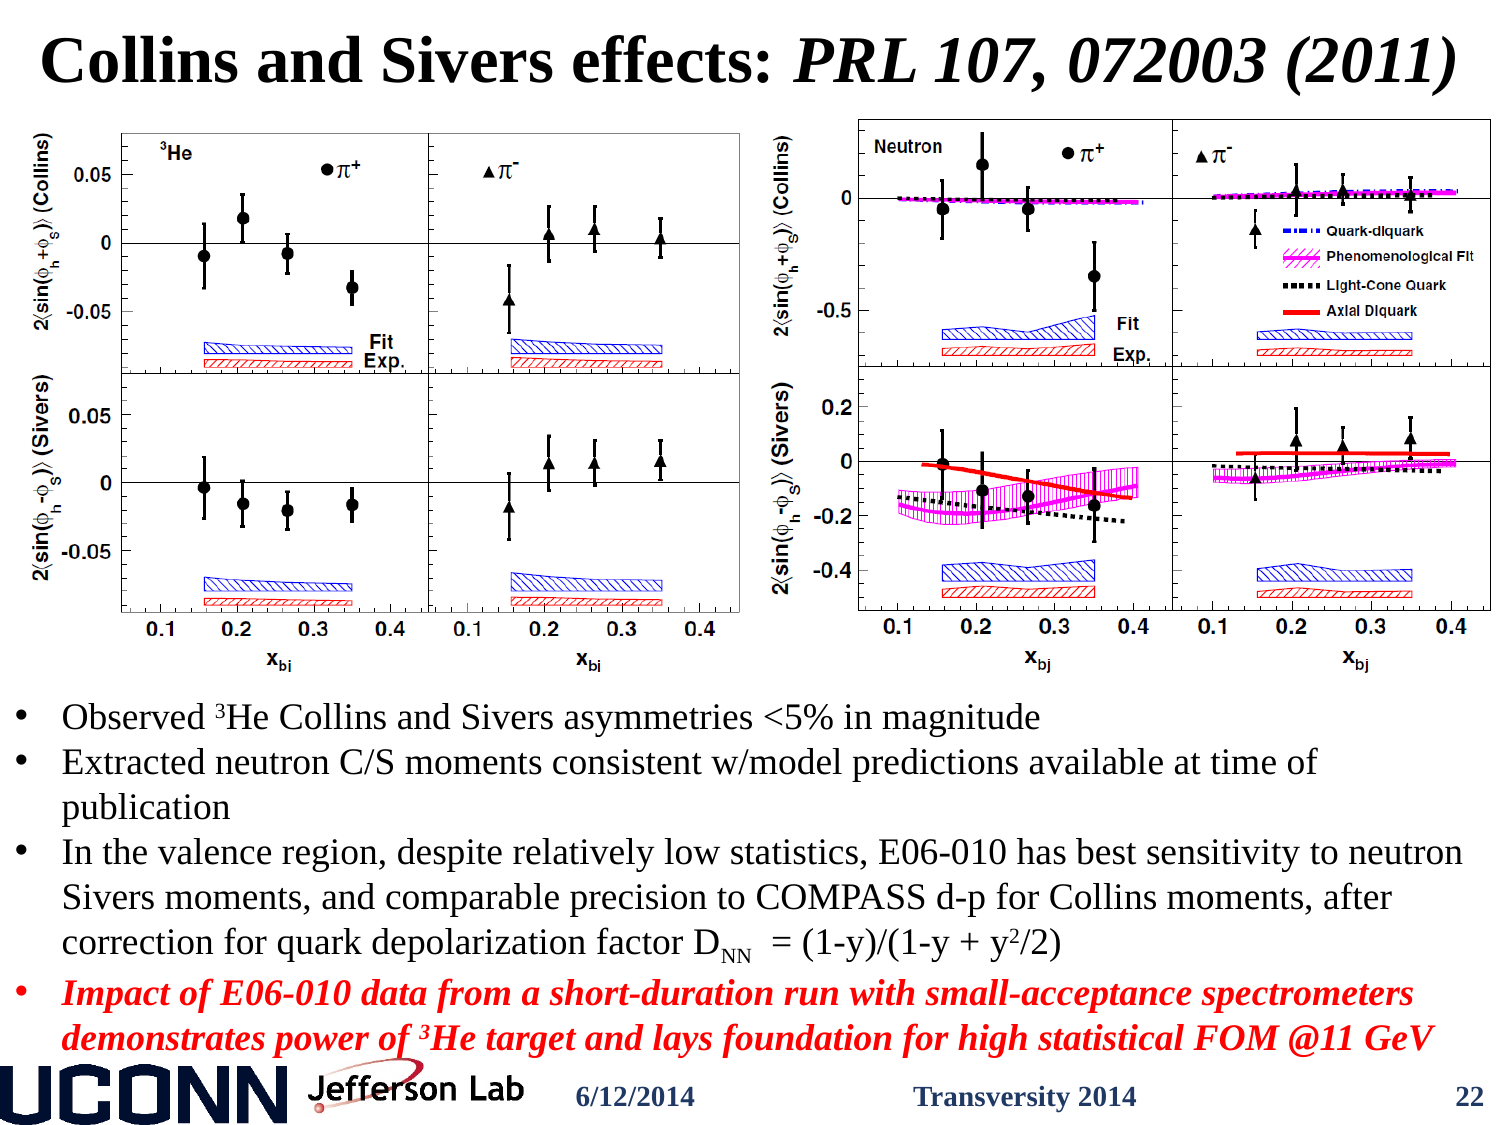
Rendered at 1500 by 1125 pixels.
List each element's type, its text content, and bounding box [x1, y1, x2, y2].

footer Transversity 2014 [737, 1066, 1313, 1125]
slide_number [540, 1066, 731, 1125]
picture [0, 110, 1500, 691]
slide_number 22 [1313, 1066, 1500, 1125]
picture [0, 1066, 287, 1125]
picture [293, 1066, 534, 1125]
text_box Observed 3He Collins and Sivers asymmetries <5% in magnitude Extracted neutron C/S moments consistent w/model predictions available at time of publication In the valence region, despite relatively low statistics, E06-010 has best sensitivity to neutron Sivers moments, and comparable precision to COMPASS d-p for Collins moments, after correction for quark depolarization factor DNN = (1-y)/(1-y + y2/2) Impact of E06-010 data from a short-duration run with small-acceptance spectrometers demonstrates power of 3He target and lays foundation for high statistical FOM @11 GeV [0, 689, 1500, 1066]
title Collins and Sivers effects: PRL 107, 072003 (2011) [0, 0, 1500, 122]
